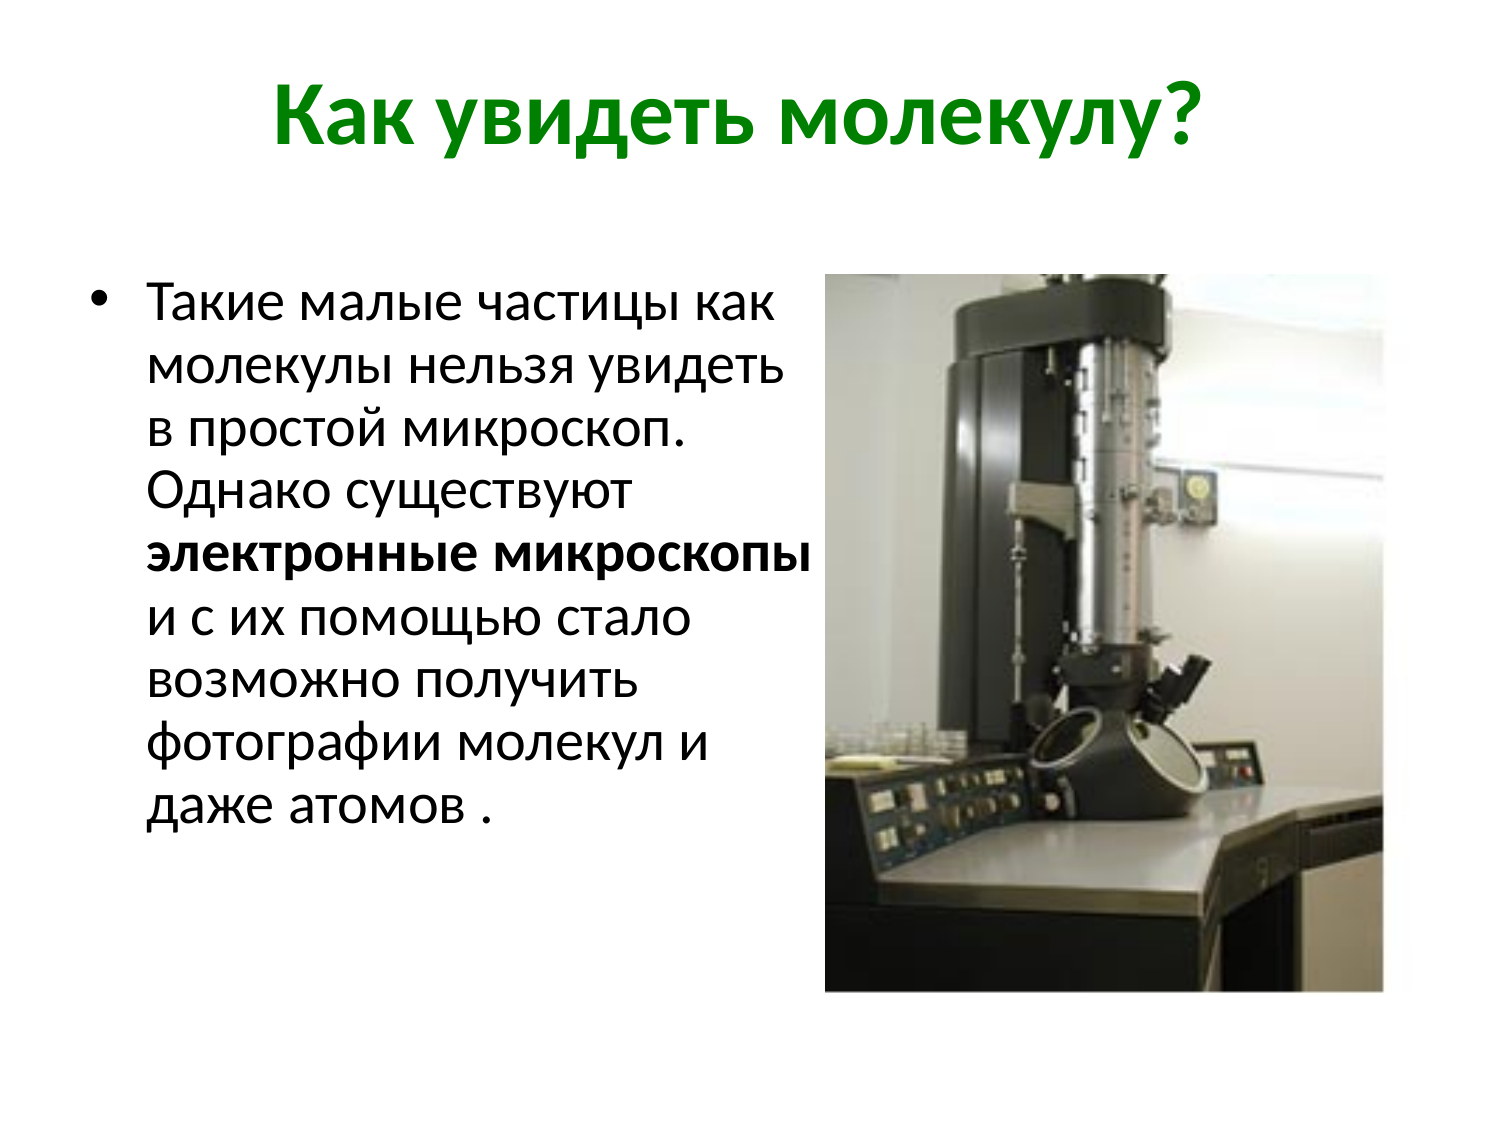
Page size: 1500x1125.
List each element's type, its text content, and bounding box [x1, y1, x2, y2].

text_box Такие малые частицы как молекулы нельзя увидеть в простой микроскоп. Однако существуют электронные микроскопы и с их помощью стало возможно получить фотографии молекул и даже атомов . [74, 262, 838, 1005]
text_box Как увидеть молекулу? [74, 45, 1425, 233]
picture [824, 274, 1415, 1021]
